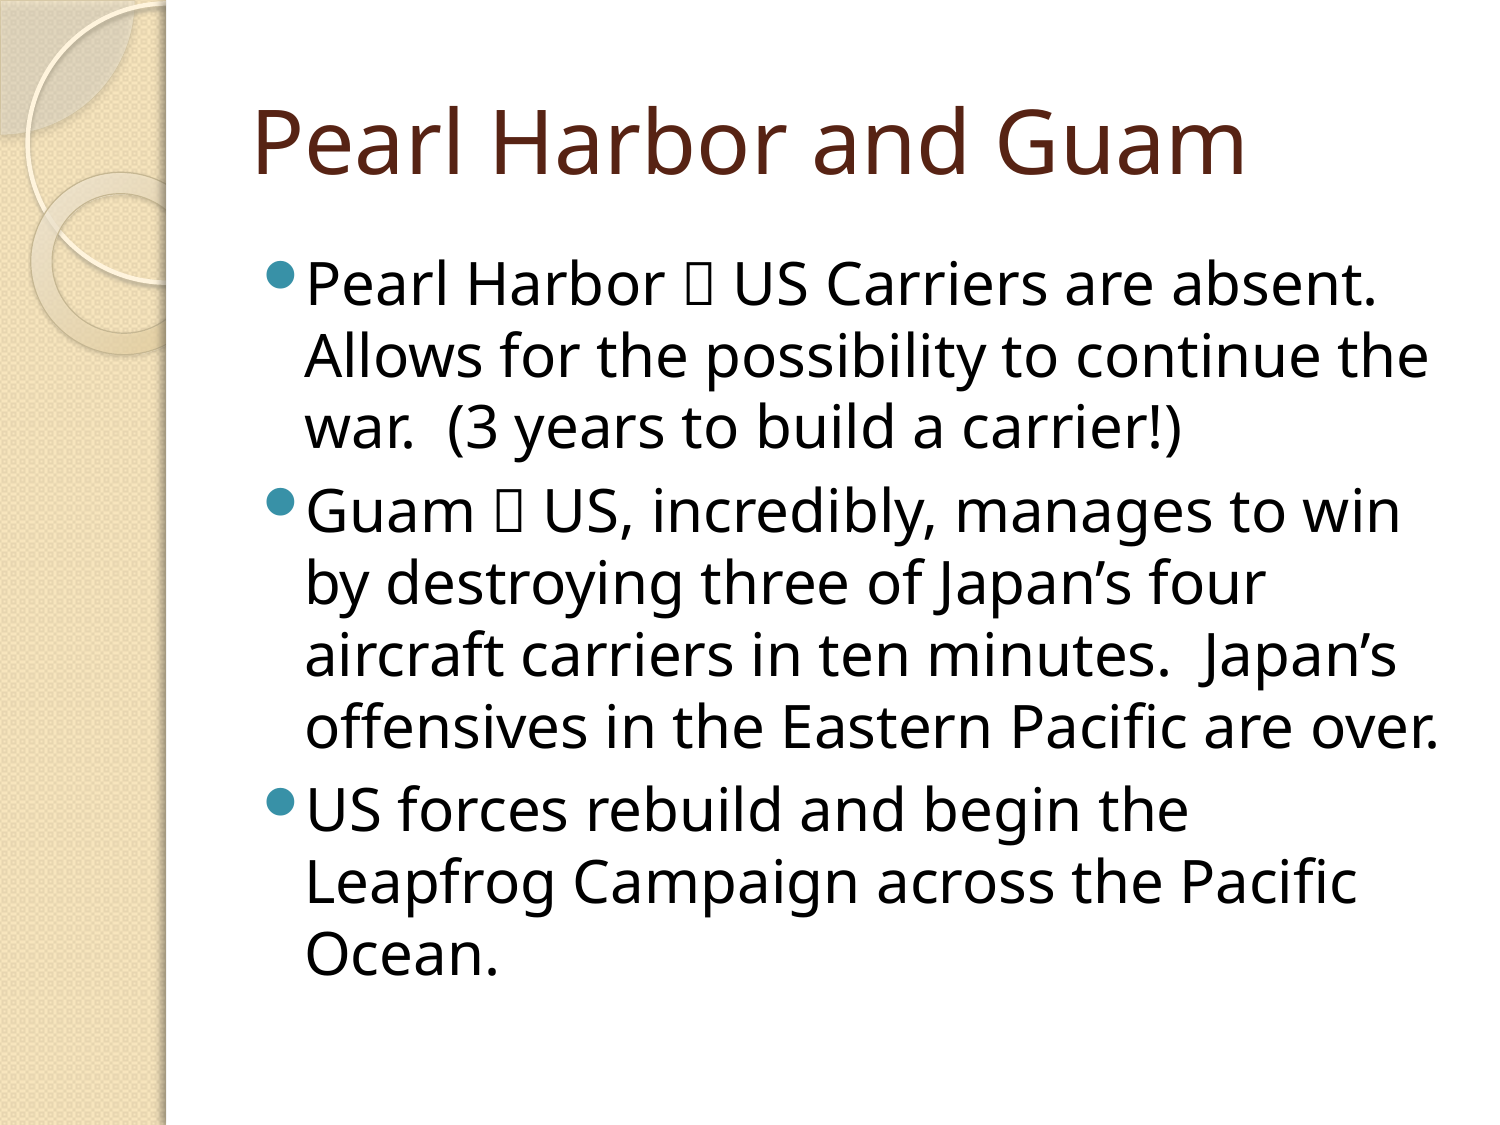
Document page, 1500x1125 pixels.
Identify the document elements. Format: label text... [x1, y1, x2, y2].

title Pearl Harbor and Guam [235, 45, 1466, 233]
list Pearl Harbor  US Carriers are absent. Allows for the possibility to continue the war. (3 years to build a carrier!) Guam  US, incredibly, manages to win by destroying three of Japan’s four aircraft carriers in ten minutes. Japan’s offensives in the Eastern Pacific are over. US forces rebuild and begin the Leapfrog Campaign across the Pacific Ocean. [235, 237, 1466, 1025]
